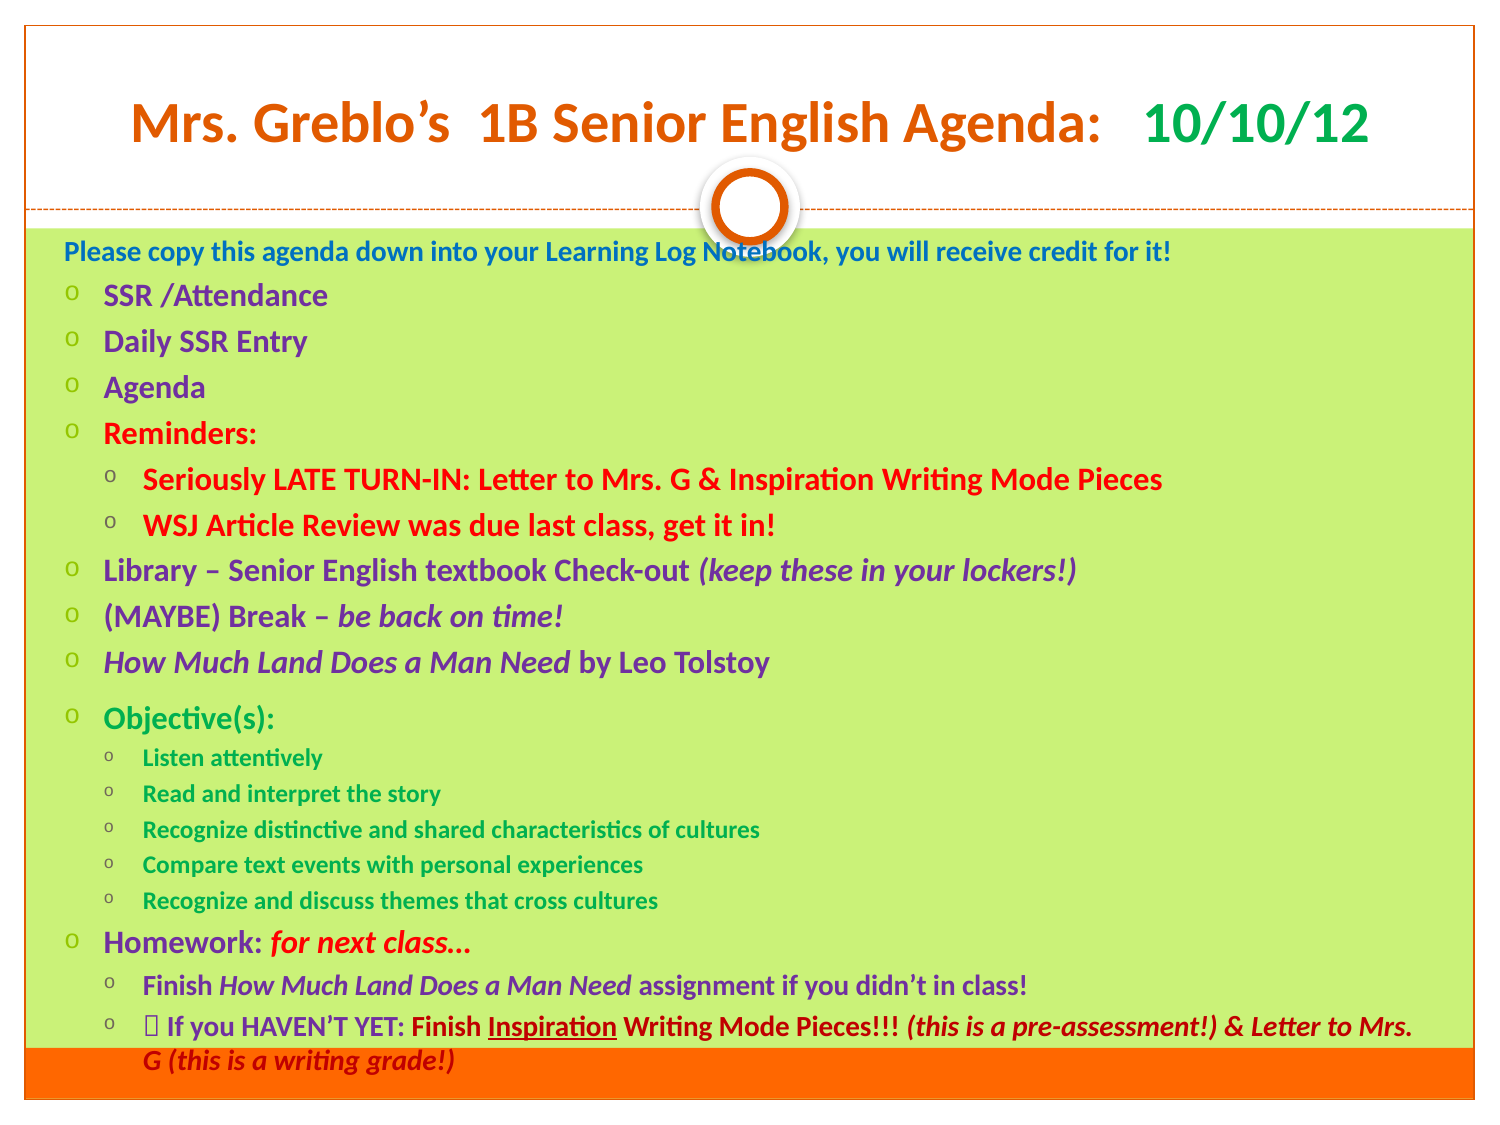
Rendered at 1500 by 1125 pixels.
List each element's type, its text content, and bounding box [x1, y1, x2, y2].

title Mrs. Greblo’s 1B Senior English Agenda: 10/10/12 [24, 24, 1475, 162]
list Please copy this agenda down into your Learning Log Notebook, you will receive credit for it! SSR /Attendance Daily SSR Entry Agenda Reminders: Seriously LATE TURN-IN: Letter to Mrs. G & Inspiration Writing Mode Pieces WSJ Article Review was due last class, get it in! Library – Senior English textbook Check-out (keep these in your lockers!) (MAYBE) Break – be back on time! How Much Land Does a Man Need by Leo Tolstoy Objective(s): Listen attentively Read and interpret the story Recognize distinctive and shared characteristics of cultures Compare text events with personal experiences Recognize and discuss themes that cross cultures Homework: for next class… Finish How Much Land Does a Man Need assignment if you didn’t in class!  If you HAVEN’T YET: Finish Inspiration Writing Mode Pieces!!! (this is a pre-assessment!) & Letter to Mrs. G (this is a writing grade!) [49, 224, 1445, 1100]
